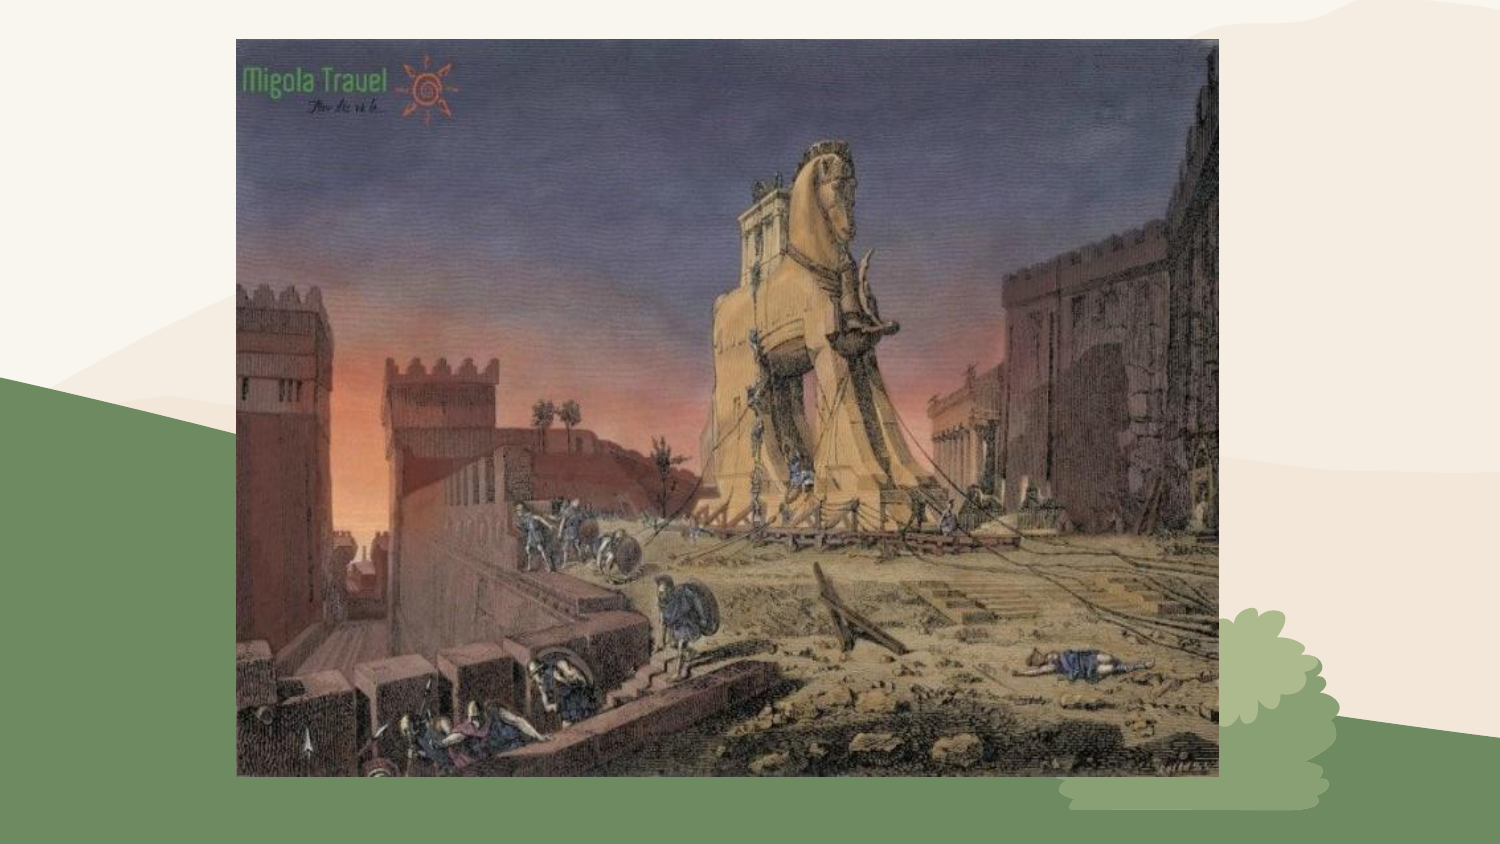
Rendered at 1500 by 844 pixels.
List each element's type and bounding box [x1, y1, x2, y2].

picture [236, 39, 1219, 777]
